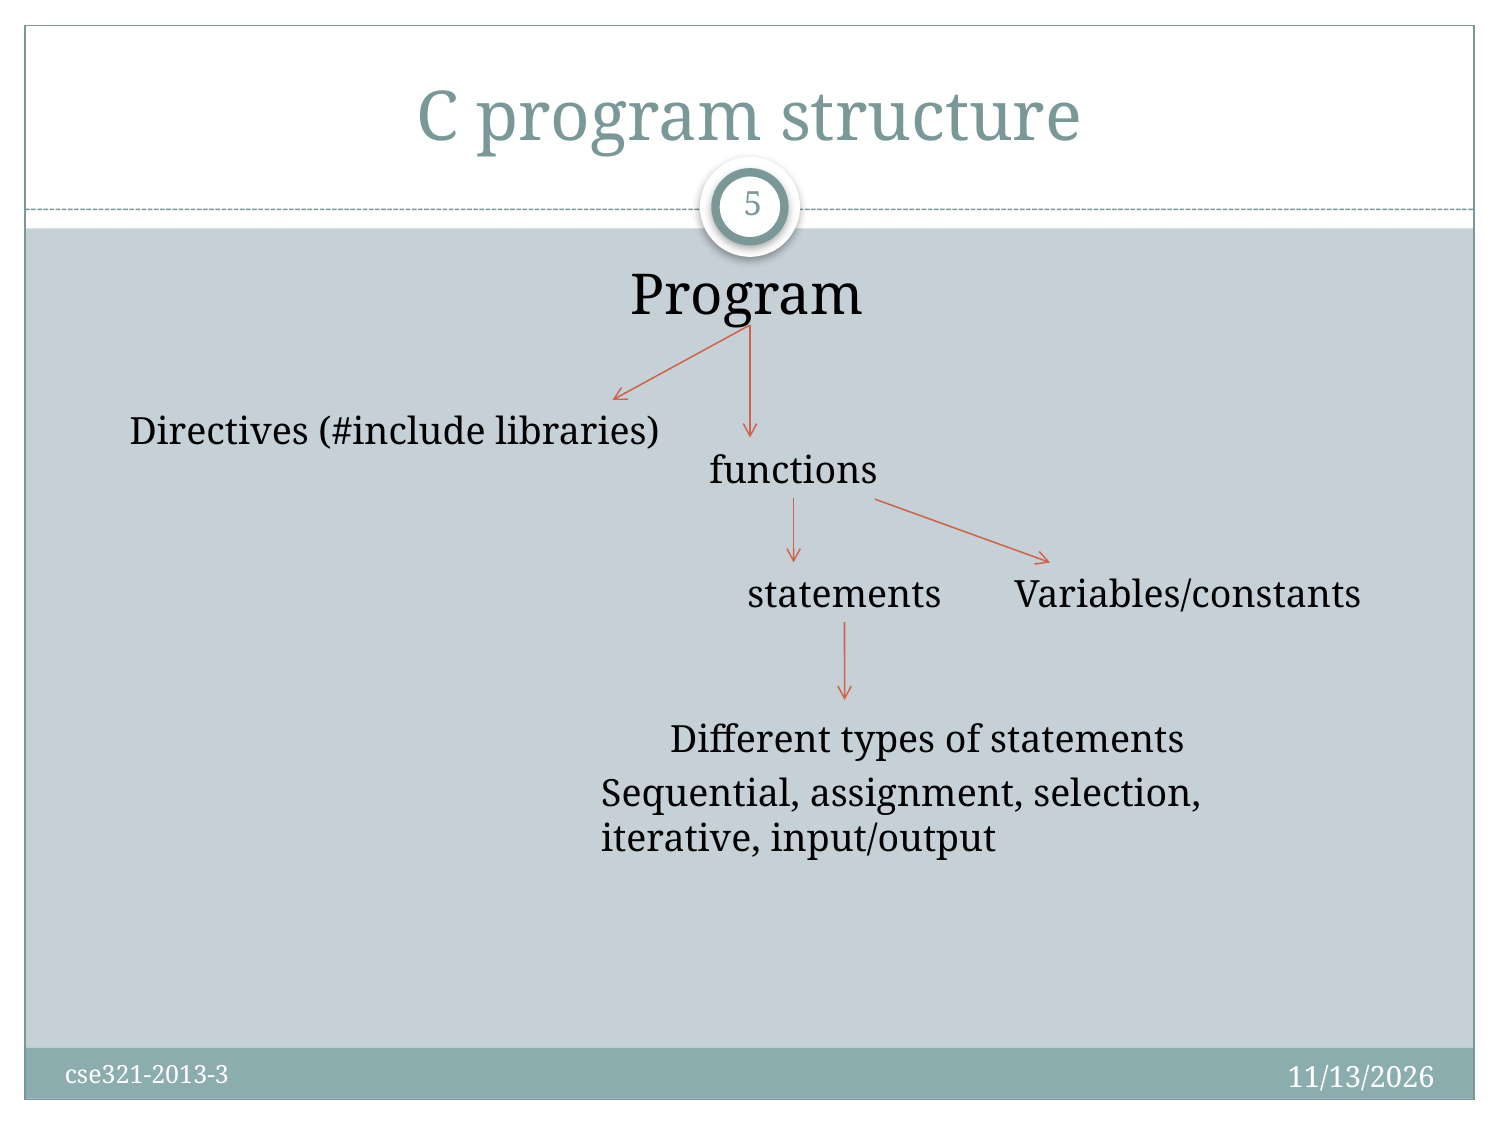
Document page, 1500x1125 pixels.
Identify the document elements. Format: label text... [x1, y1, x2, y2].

footer cse321-2013-3 [50, 1051, 638, 1112]
text_box functions [694, 438, 893, 499]
text_box Directives (#include libraries) [114, 399, 676, 460]
title C program structure [49, 37, 1450, 162]
list Program [49, 250, 1445, 1001]
text_box statements [732, 562, 957, 623]
slide_number 5 [715, 168, 791, 241]
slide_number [950, 1050, 1450, 1111]
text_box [612, 324, 749, 401]
text_box Sequential, assignment, selection, iterative, input/output [586, 761, 1227, 867]
text_box Variables/constants [999, 562, 1377, 623]
text_box Different types of statements [655, 707, 1200, 761]
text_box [874, 498, 1051, 563]
